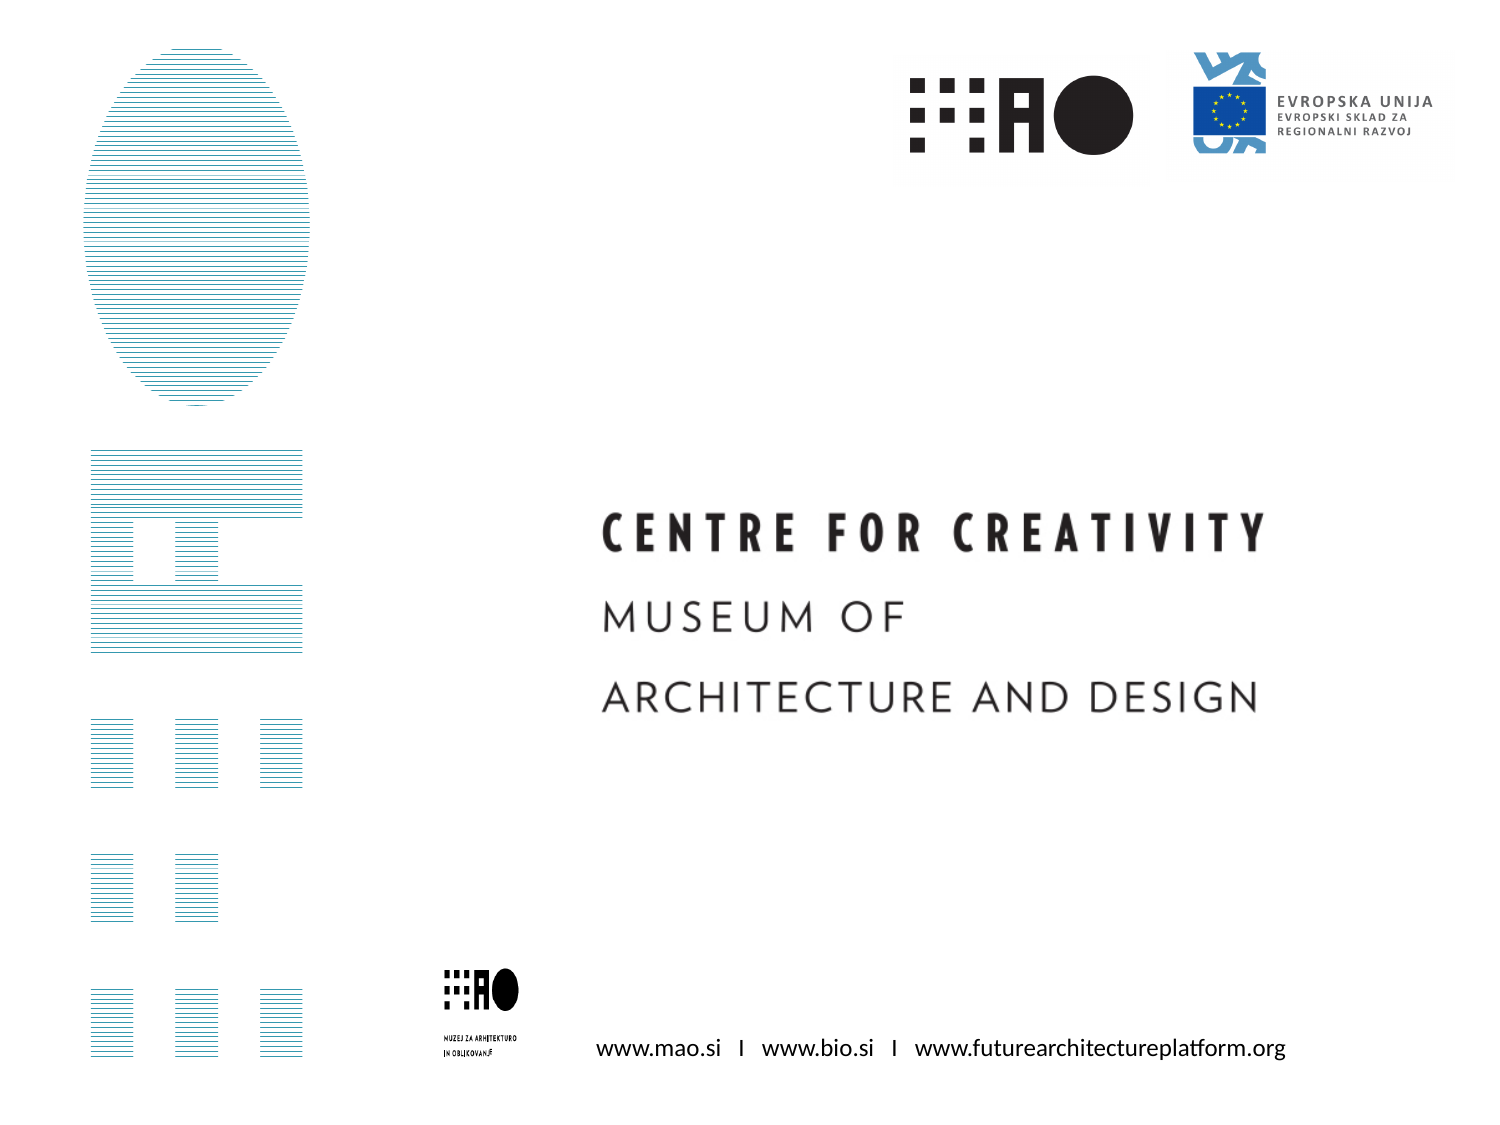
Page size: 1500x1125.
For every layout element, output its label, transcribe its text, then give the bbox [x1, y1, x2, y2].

text_box www.mao.si I www.bio.si I www.futurearchitectureplatform.org [581, 824, 1482, 1069]
picture [1166, 49, 1455, 182]
picture [893, 55, 1150, 188]
picture [62, 10, 1408, 1100]
